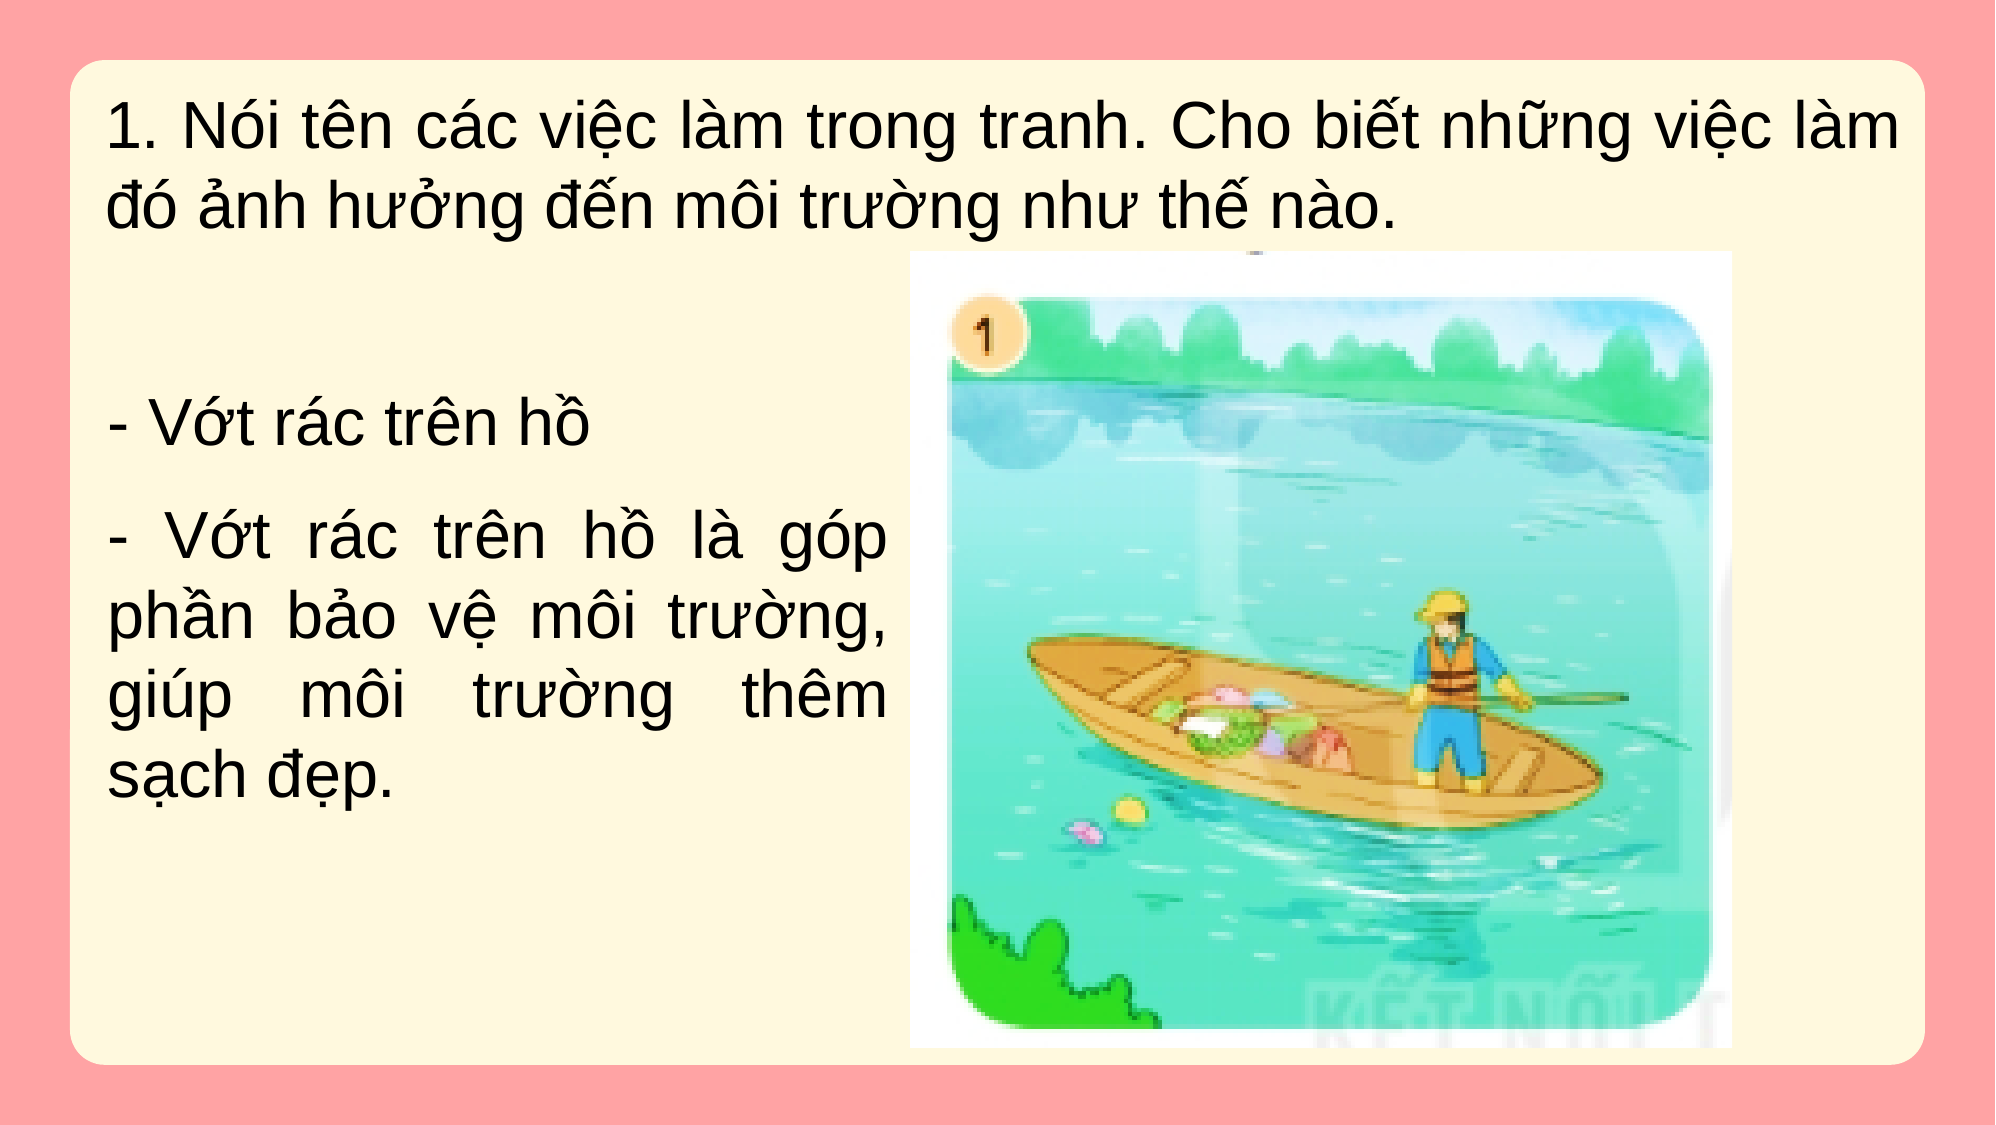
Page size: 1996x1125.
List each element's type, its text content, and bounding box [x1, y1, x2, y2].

text_box - Vớt rác trên hồ [87, 358, 904, 471]
text_box 1. Nói tên các việc làm trong tranh. Cho biết những việc làm đó ảnh hưởng đến môi trường như thế nào. [85, 62, 1923, 266]
picture [909, 250, 1733, 1048]
text_box - Vớt rác trên hồ là góp phần bảo vệ môi trường, giúp môi trường thêm sạch đẹp. [87, 471, 904, 675]
